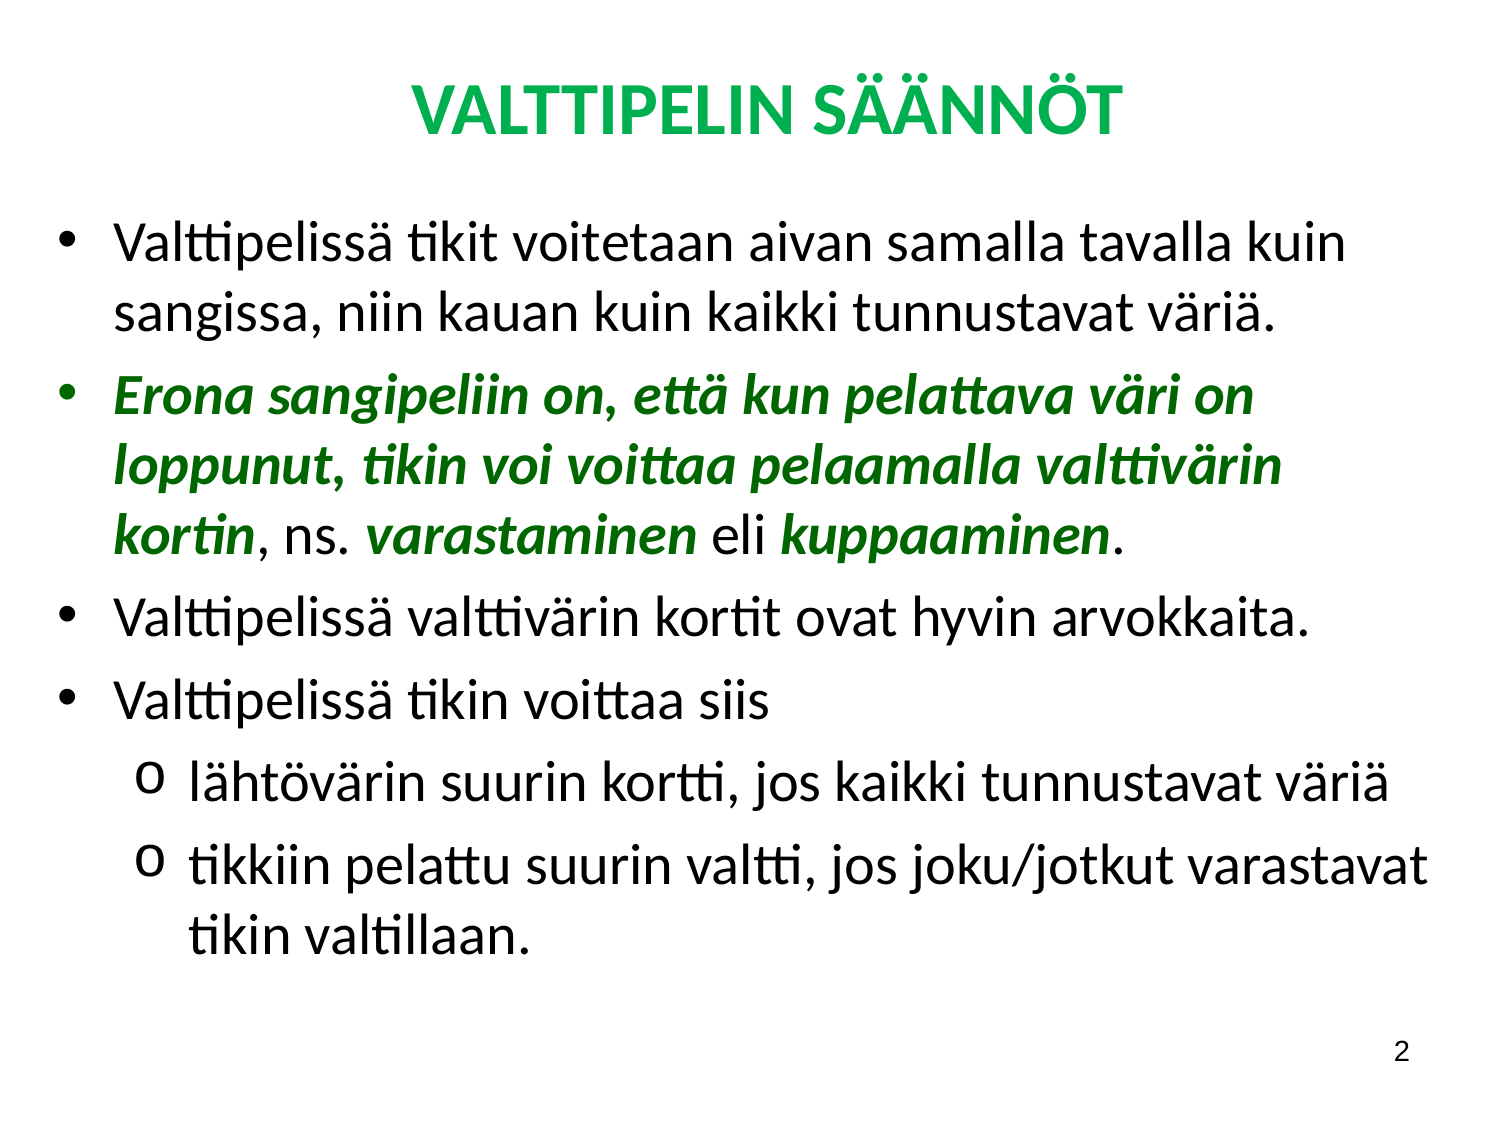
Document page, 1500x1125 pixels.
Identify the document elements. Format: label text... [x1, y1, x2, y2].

text_box Valttipelissä tikit voitetaan aivan samalla tavalla kuin sangissa, niin kauan kuin kaikki tunnustavat väriä. Erona sangipeliin on, että kun pelattava väri on loppunut, tikin voi voittaa pelaamalla valttivärin kortin, ns. varastaminen eli kuppaaminen. Valttipelissä valttivärin kortit ovat hyvin arvokkaita. Valttipelissä tikin voittaa siis lähtövärin suurin kortti, jos kaikki tunnustavat väriä tikkiin pelattu suurin valtti, jos joku/jotkut varastavat tikin valtillaan. [42, 196, 1461, 974]
slide_number 2 [1074, 1024, 1425, 1103]
text_box VALTTIPELIN SÄÄNNÖT [183, 52, 1353, 157]
